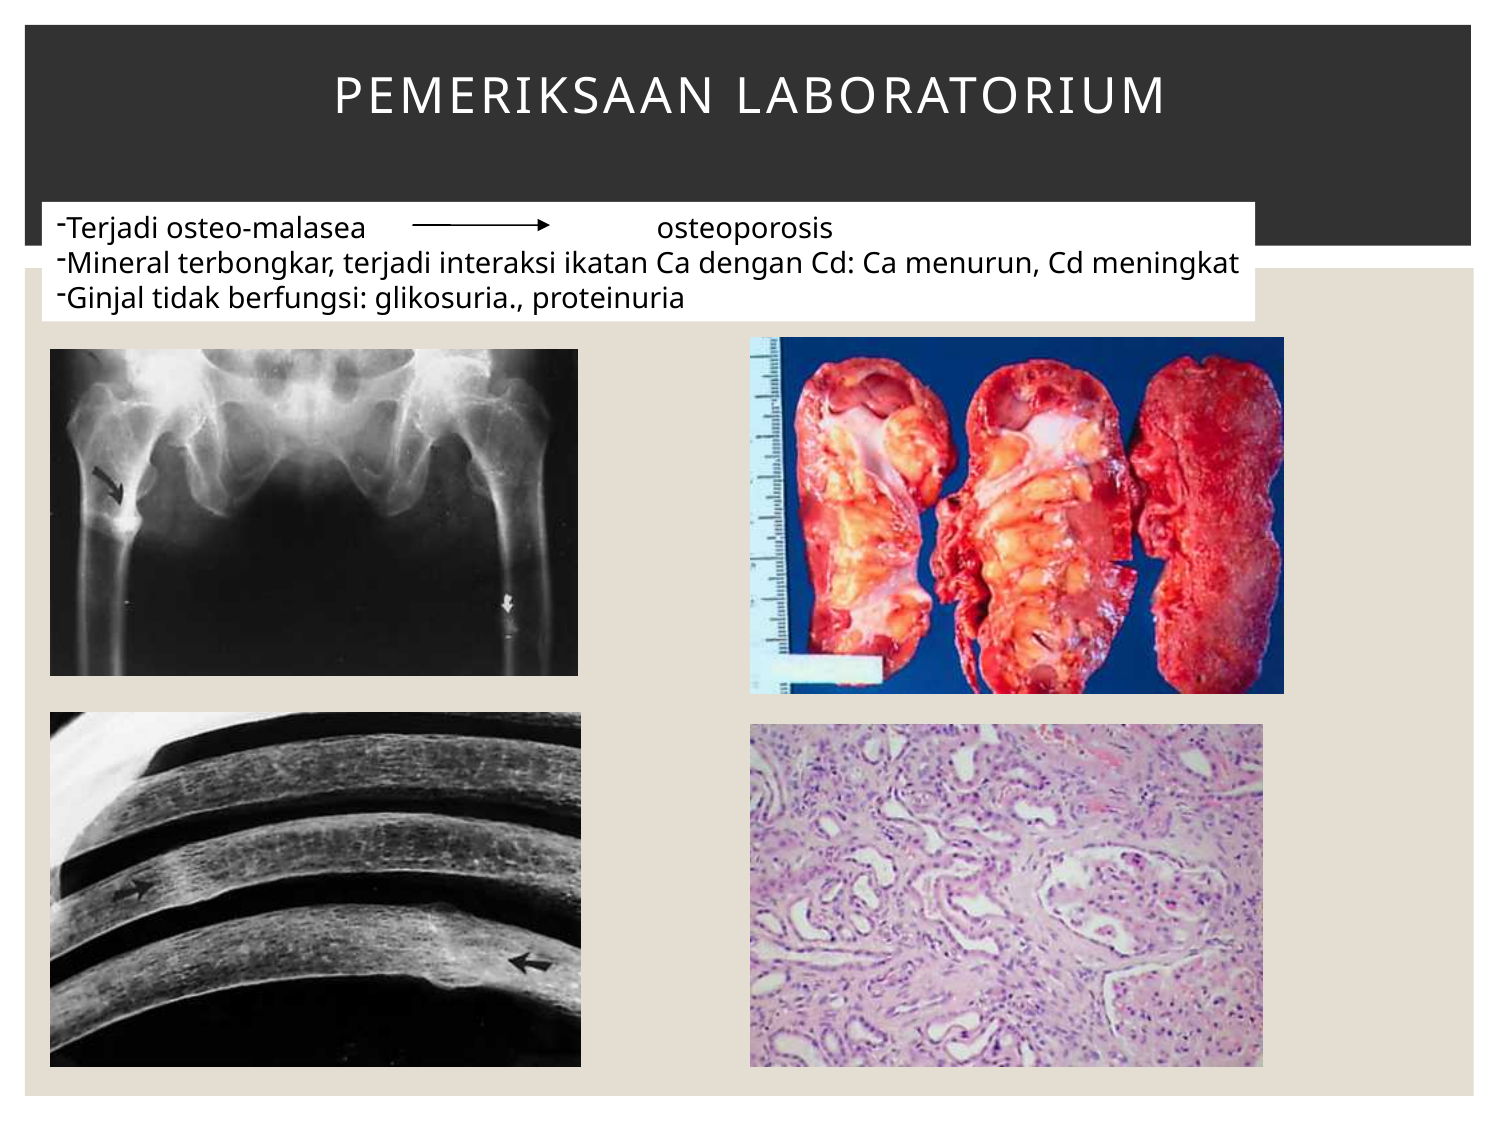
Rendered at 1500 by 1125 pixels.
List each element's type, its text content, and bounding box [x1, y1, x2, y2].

text_box Terjadi osteo-malasea osteoporosis Mineral terbongkar, terjadi interaksi ikatan Ca dengan Cd: Ca menurun, Cd meningkat Ginjal tidak berfungsi: glikosuria., proteinuria [41, 201, 1256, 322]
picture [749, 337, 1284, 694]
text_box [412, 218, 550, 232]
picture [749, 724, 1263, 1068]
picture [49, 349, 578, 677]
picture [49, 712, 581, 1067]
title Pemeriksaan laboratorium [106, 37, 1394, 150]
